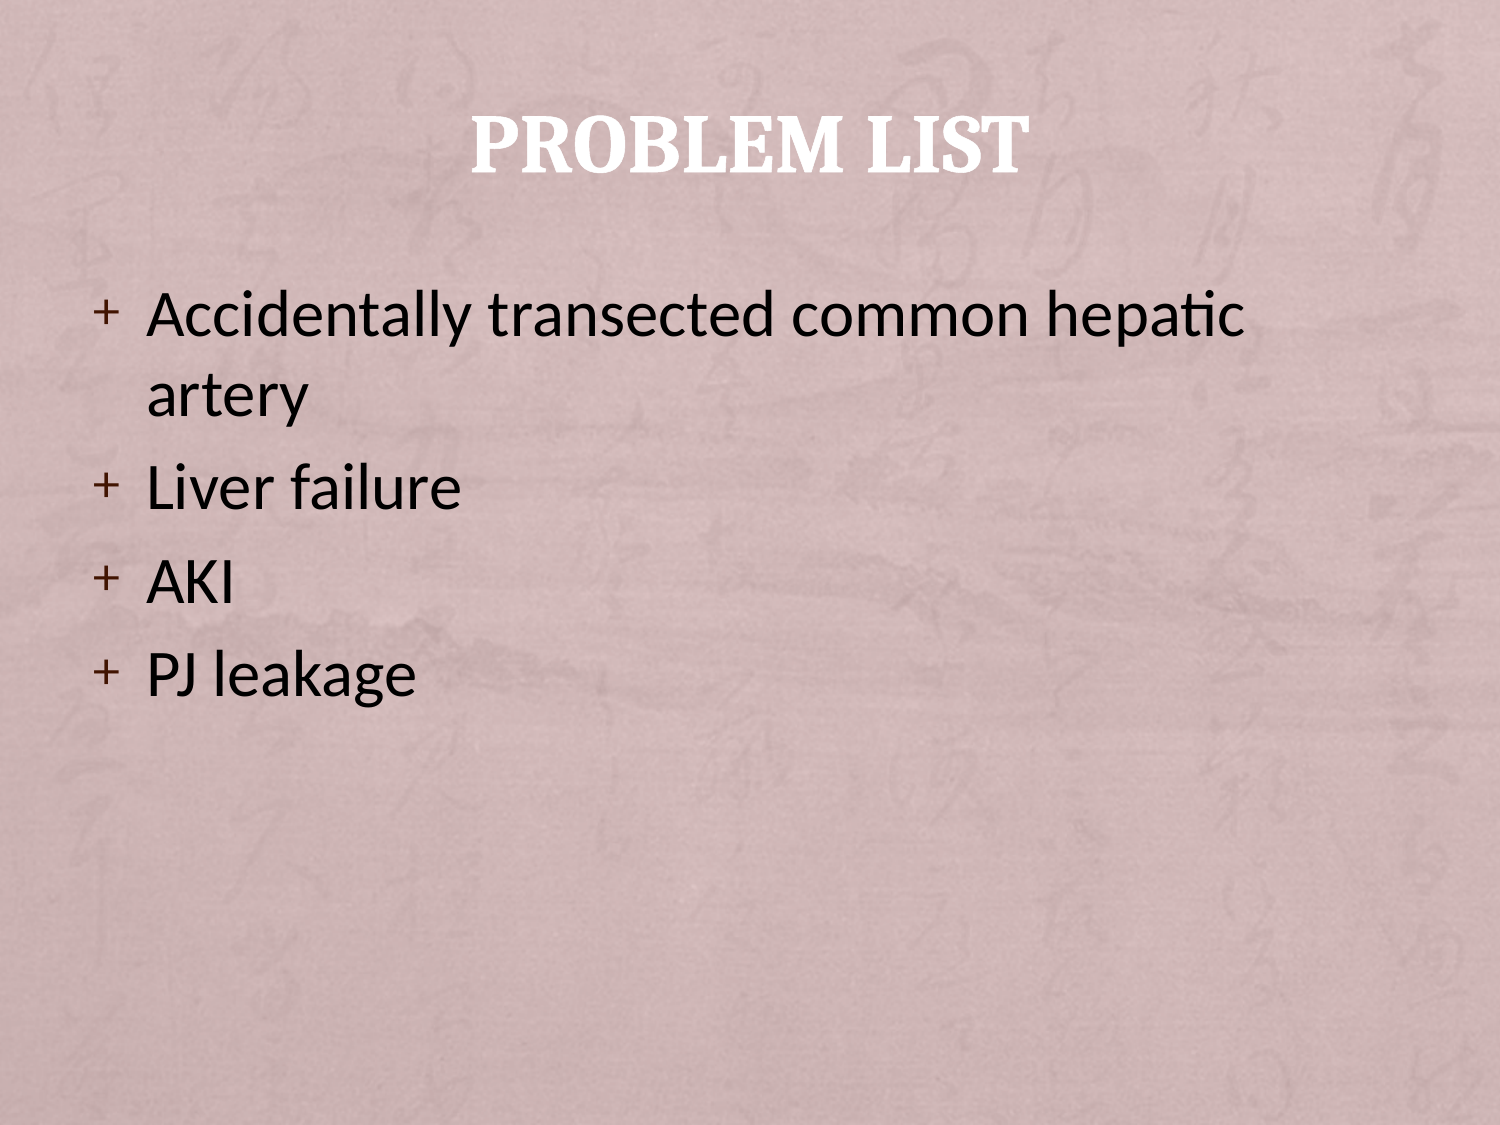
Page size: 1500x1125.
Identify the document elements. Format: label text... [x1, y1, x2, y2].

title Problem list [75, 45, 1425, 233]
list Accidentally transected common hepatic artery Liver failure AKI PJ leakage [75, 262, 1425, 1038]
